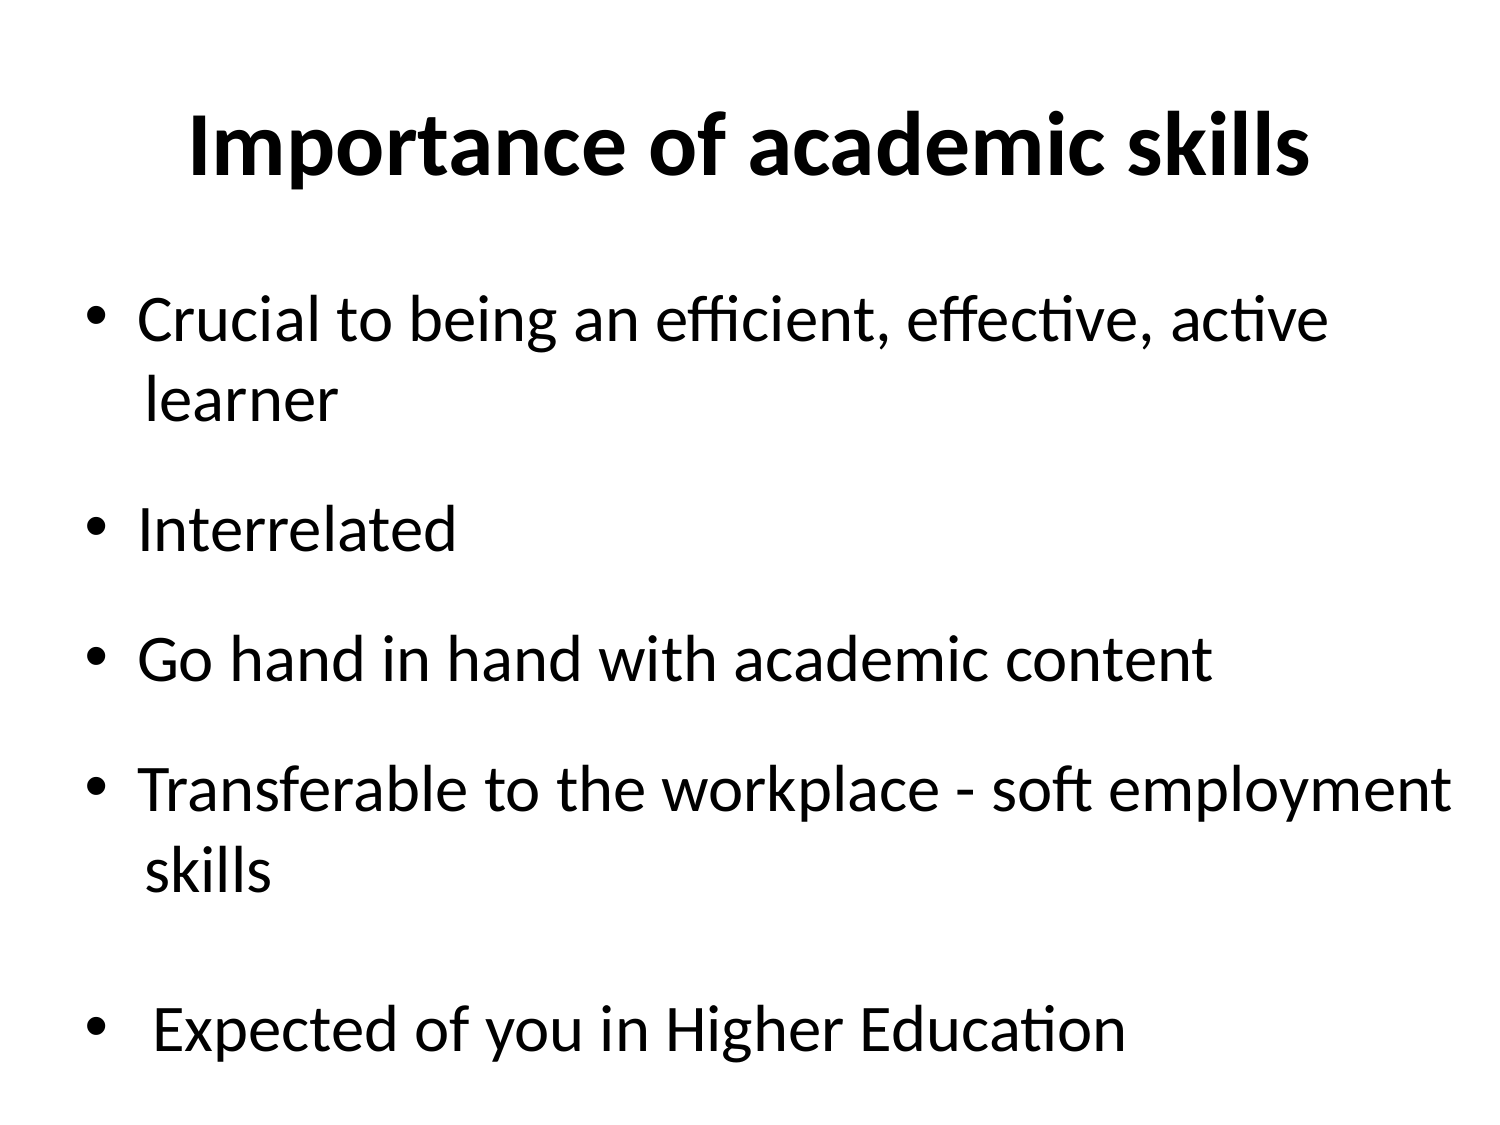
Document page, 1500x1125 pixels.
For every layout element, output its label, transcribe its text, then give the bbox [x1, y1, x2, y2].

title Importance of academic skills [75, 45, 1425, 233]
list Crucial to being an efficient, effective, active learner Interrelated Go hand in hand with academic content Transferable to the workplace - soft employment skills Expected of you in Higher Education [0, 267, 1500, 1125]
